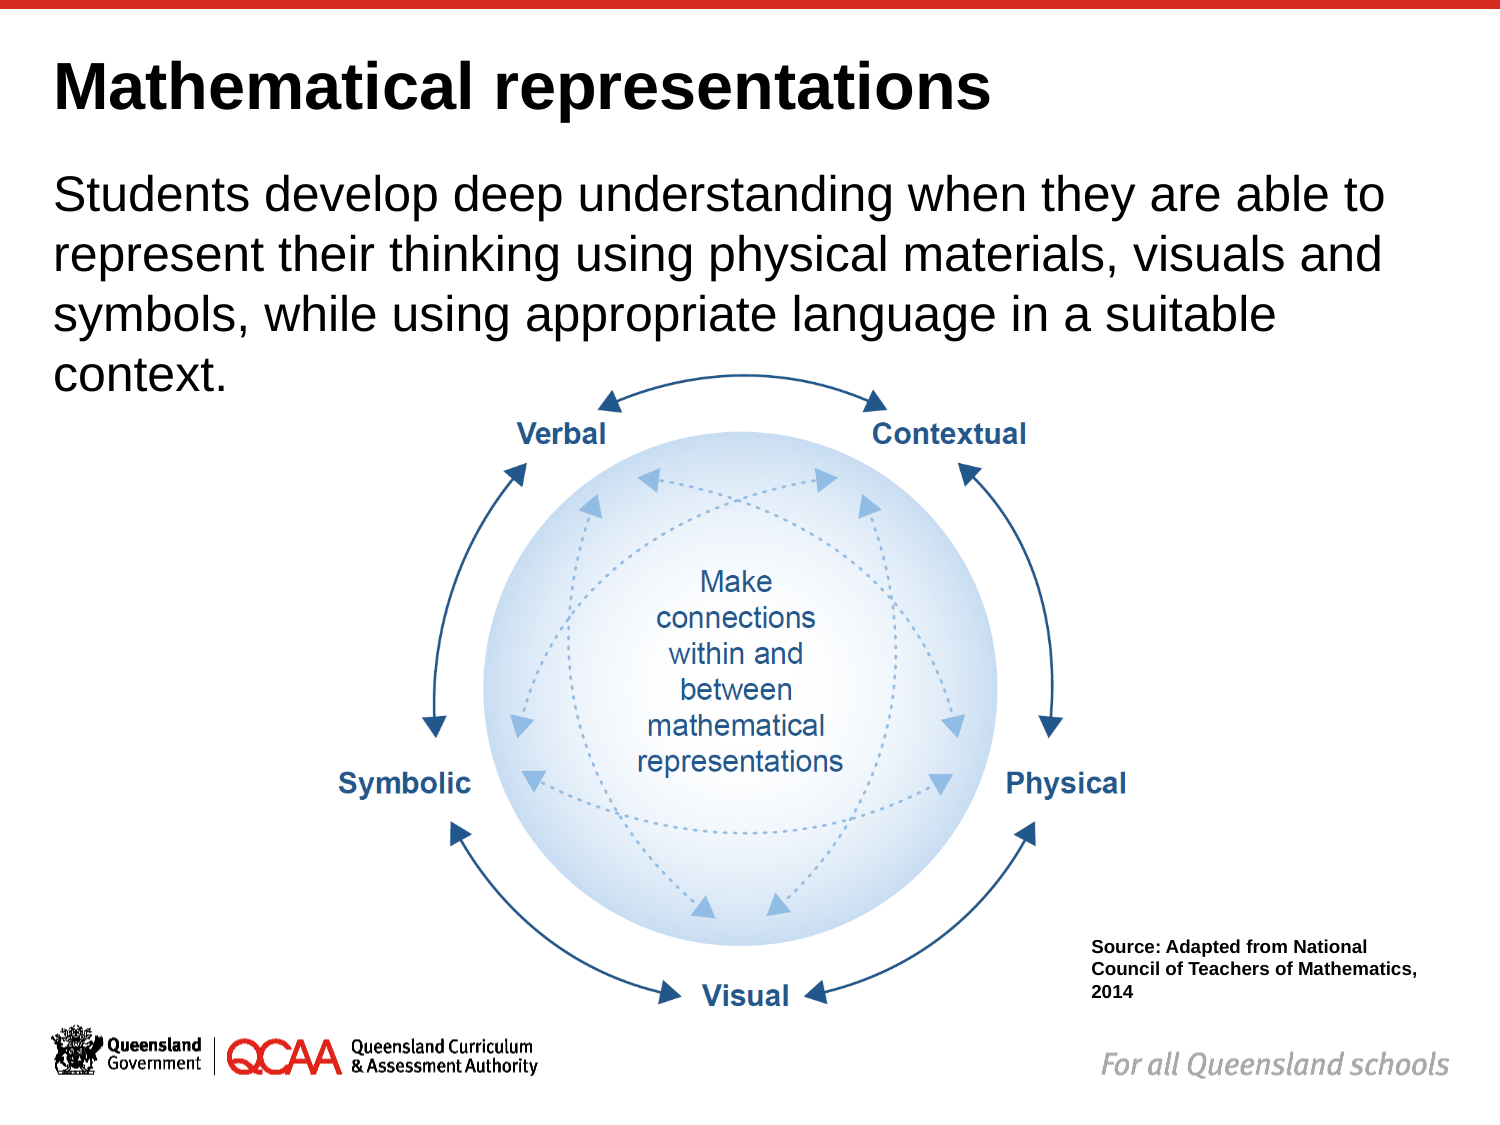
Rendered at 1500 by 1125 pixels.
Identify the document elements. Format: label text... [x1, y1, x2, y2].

picture [0, 373, 1500, 1118]
text_box Source: Adapted from National Council of Teachers of Mathematics, 2014 [1131, 927, 1436, 1010]
title Mathematical representations [53, 42, 1447, 115]
list Students develop deep understanding when they are able to represent their thinking using physical materials, visuals and symbols, while using appropriate language in a suitable context. [53, 161, 1446, 800]
